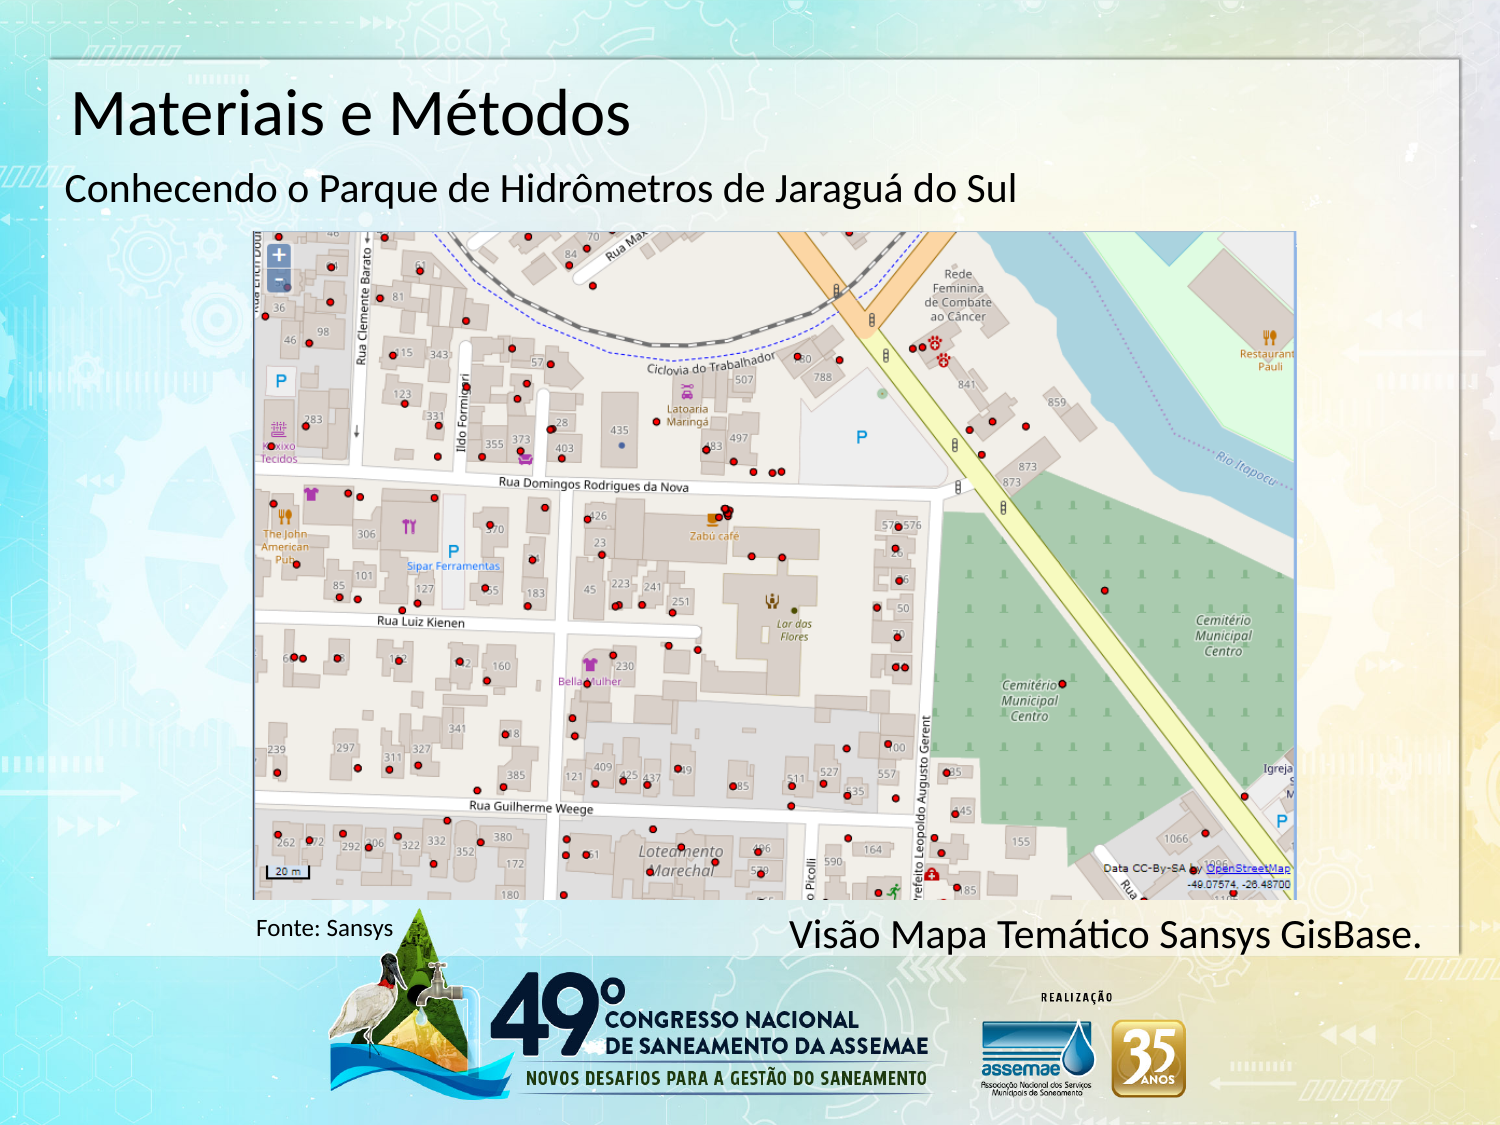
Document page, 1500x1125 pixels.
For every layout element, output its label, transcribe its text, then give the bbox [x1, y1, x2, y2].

text_box Fonte: Sansys [241, 904, 409, 949]
title Visão Mapa Temático Sansys GisBase. [774, 899, 1466, 971]
title Conhecendo o Parque de Hidrômetros de Jaraguá do Sul [49, 152, 1355, 224]
picture [0, 0, 1500, 1125]
text_box Materiais e Métodos [56, 61, 648, 156]
